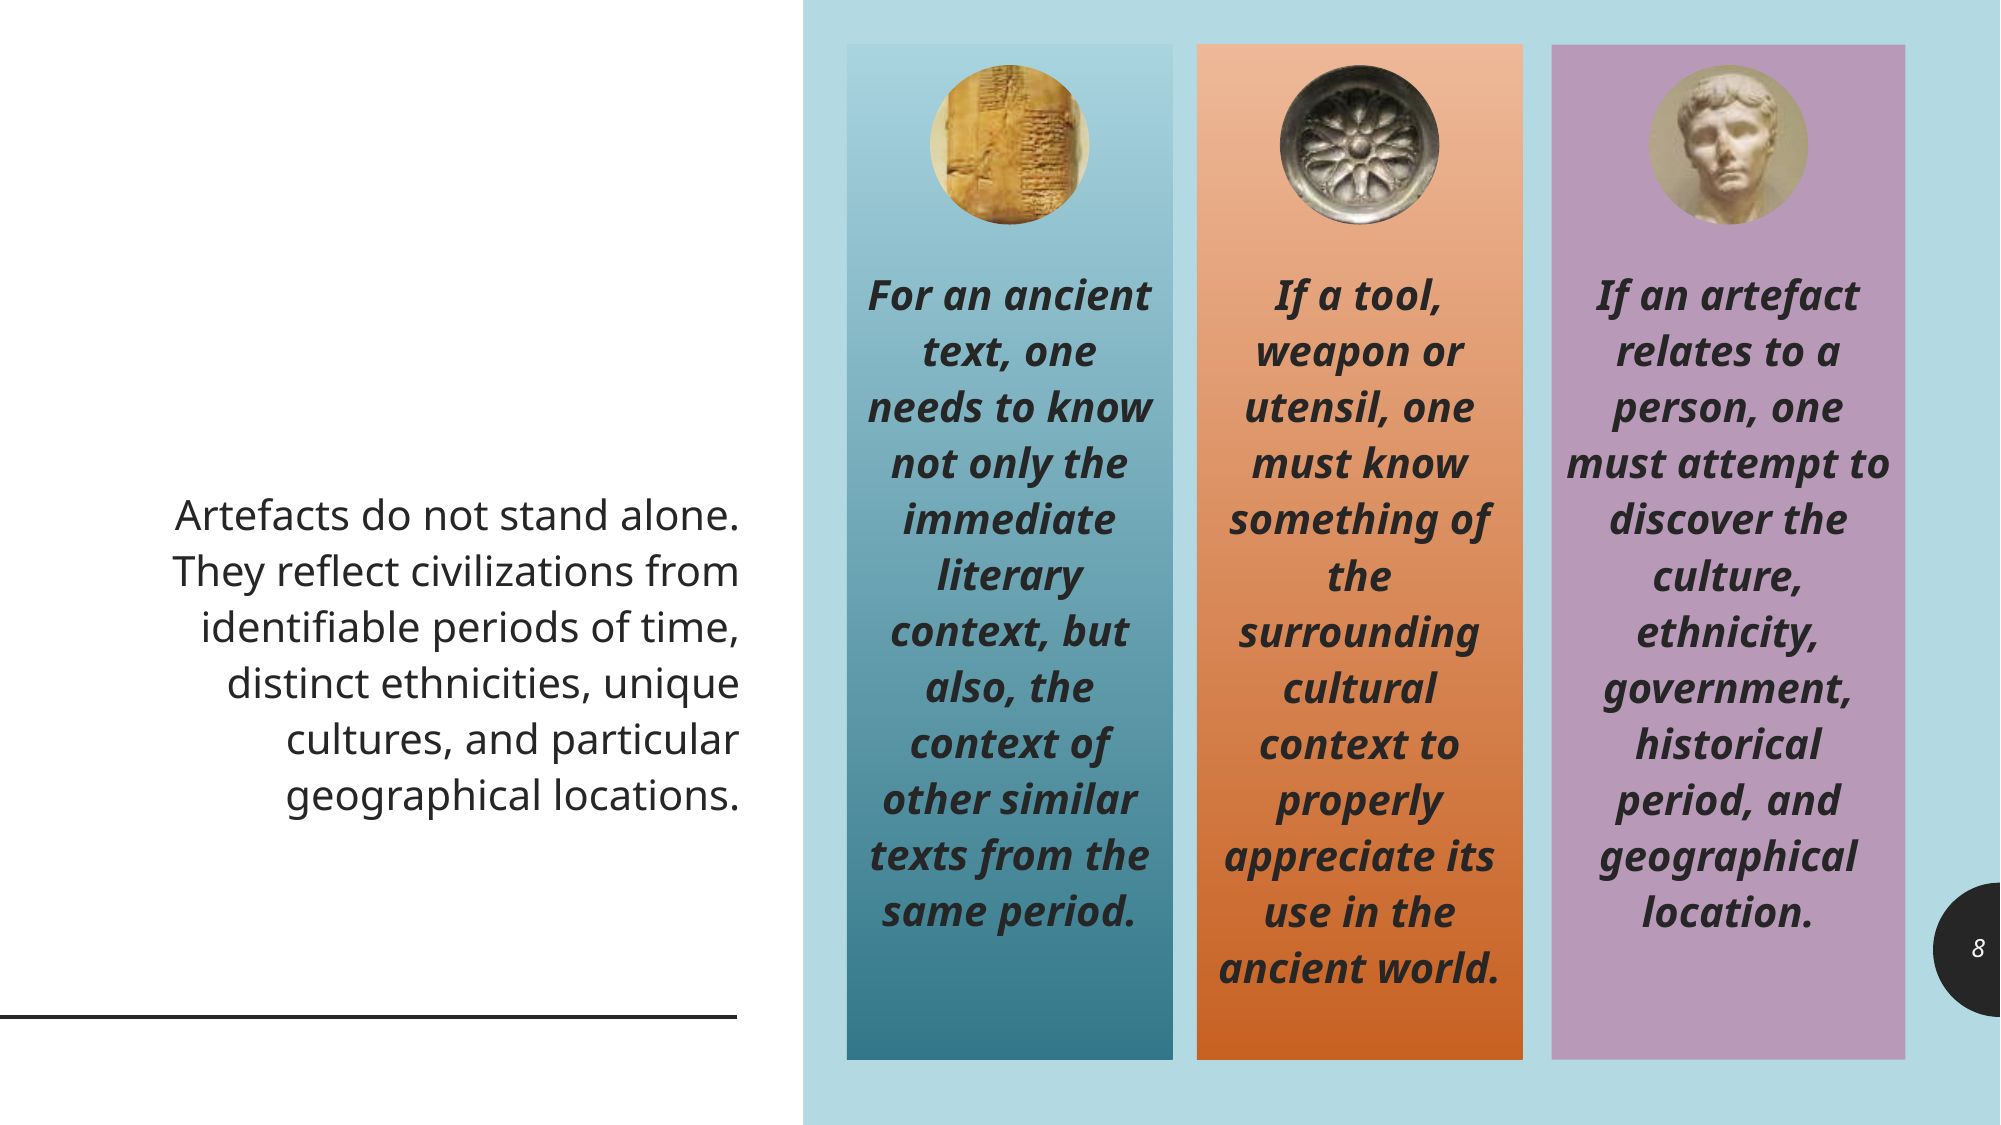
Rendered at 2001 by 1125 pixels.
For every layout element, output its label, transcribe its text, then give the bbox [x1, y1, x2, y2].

list If an artefact relates to a person, one must attempt to discover the culture, ethnicity, government, historical period, and geographical location. [1551, 44, 1906, 1060]
slide_number 8 [1933, 919, 2000, 980]
picture [1279, 65, 1440, 225]
picture [929, 65, 1090, 225]
list For an ancient text, one needs to know not only the immediate literary context, but also, the context of other similar texts from the same period. [846, 44, 1173, 1060]
list If a tool, weapon or utensil, one must know something of the surrounding cultural context to properly appreciate its use in the ancient world. [1196, 44, 1523, 1060]
list Artefacts do not stand alone. They reflect civilizations from identifiable periods of time, distinct ethnicities, unique cultures, and particular geographical locations. [125, 474, 756, 944]
picture [1648, 65, 1809, 225]
